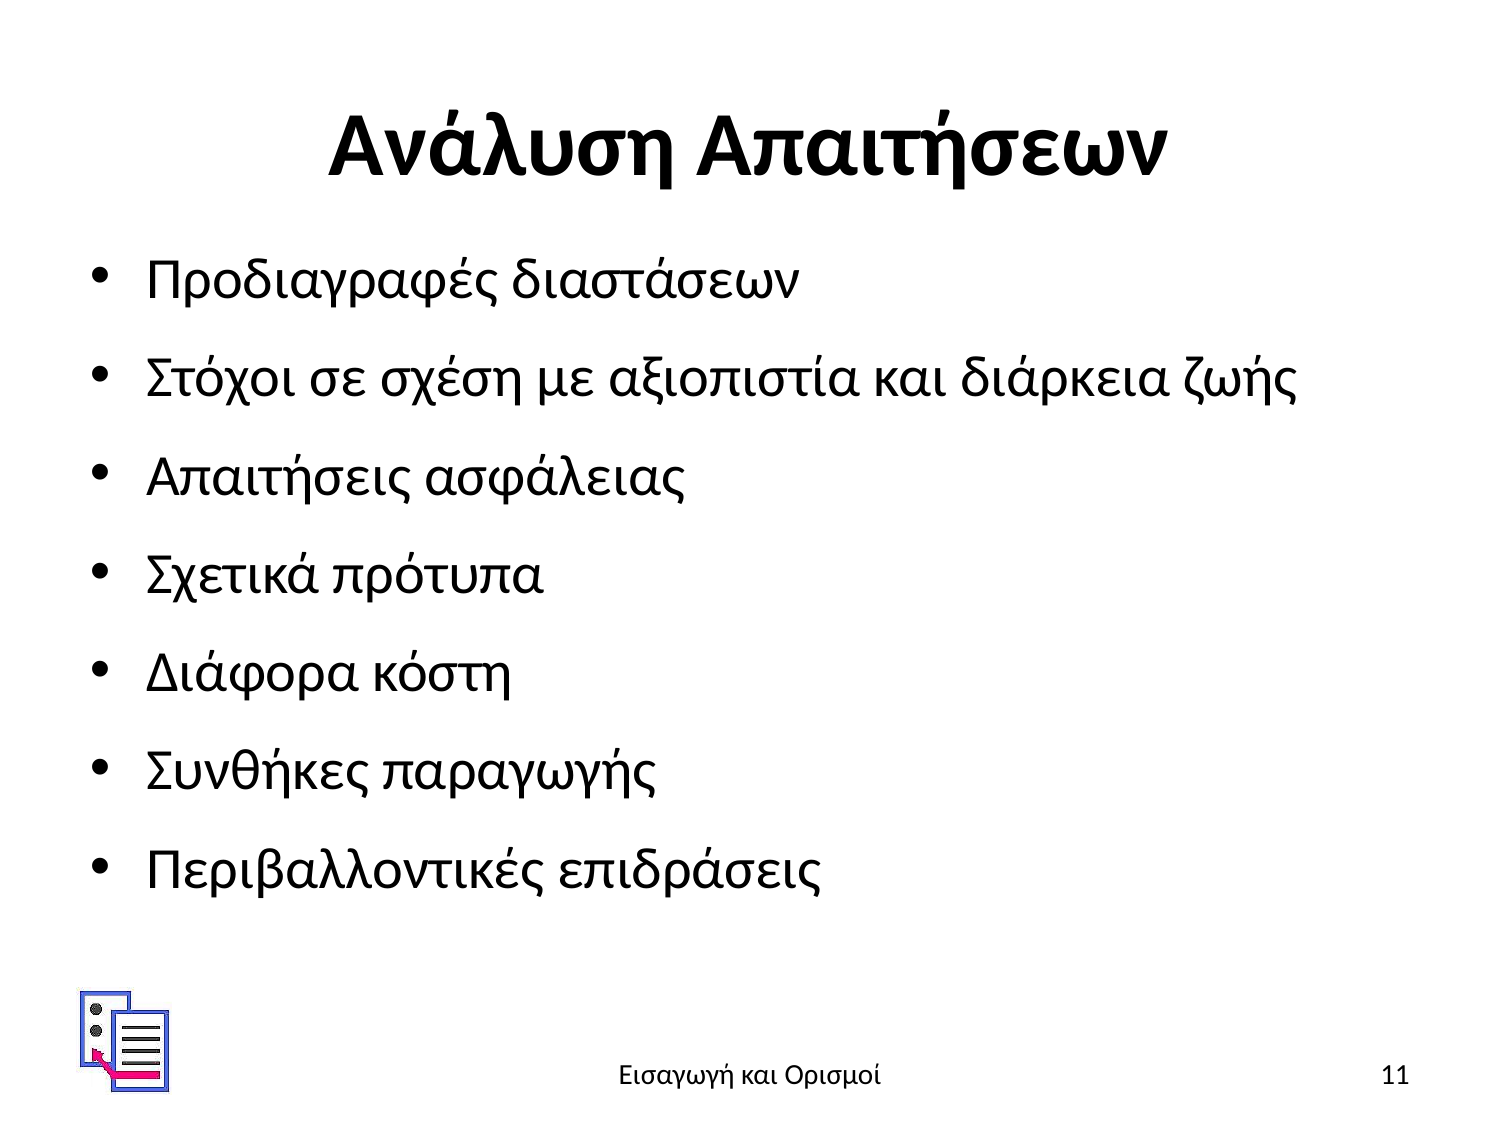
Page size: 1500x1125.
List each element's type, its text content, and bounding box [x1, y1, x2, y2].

picture [76, 987, 172, 1095]
text_box Εισαγωγή και Ορισμοί [512, 1042, 988, 1103]
text_box 11 [1074, 1042, 1425, 1103]
title Ανάλυση Απαιτήσεων [75, 45, 1425, 232]
text_box Προδιαγραφές διαστάσεων Στόχοι σε σχέση με αξιοπιστία και διάρκεια ζωής Απαιτήσεις ασφάλειας Σχετικά πρότυπα Διάφορα κόστη Συνθήκες παραγωγής Περιβαλλοντικές επιδράσεις [74, 232, 1425, 1005]
